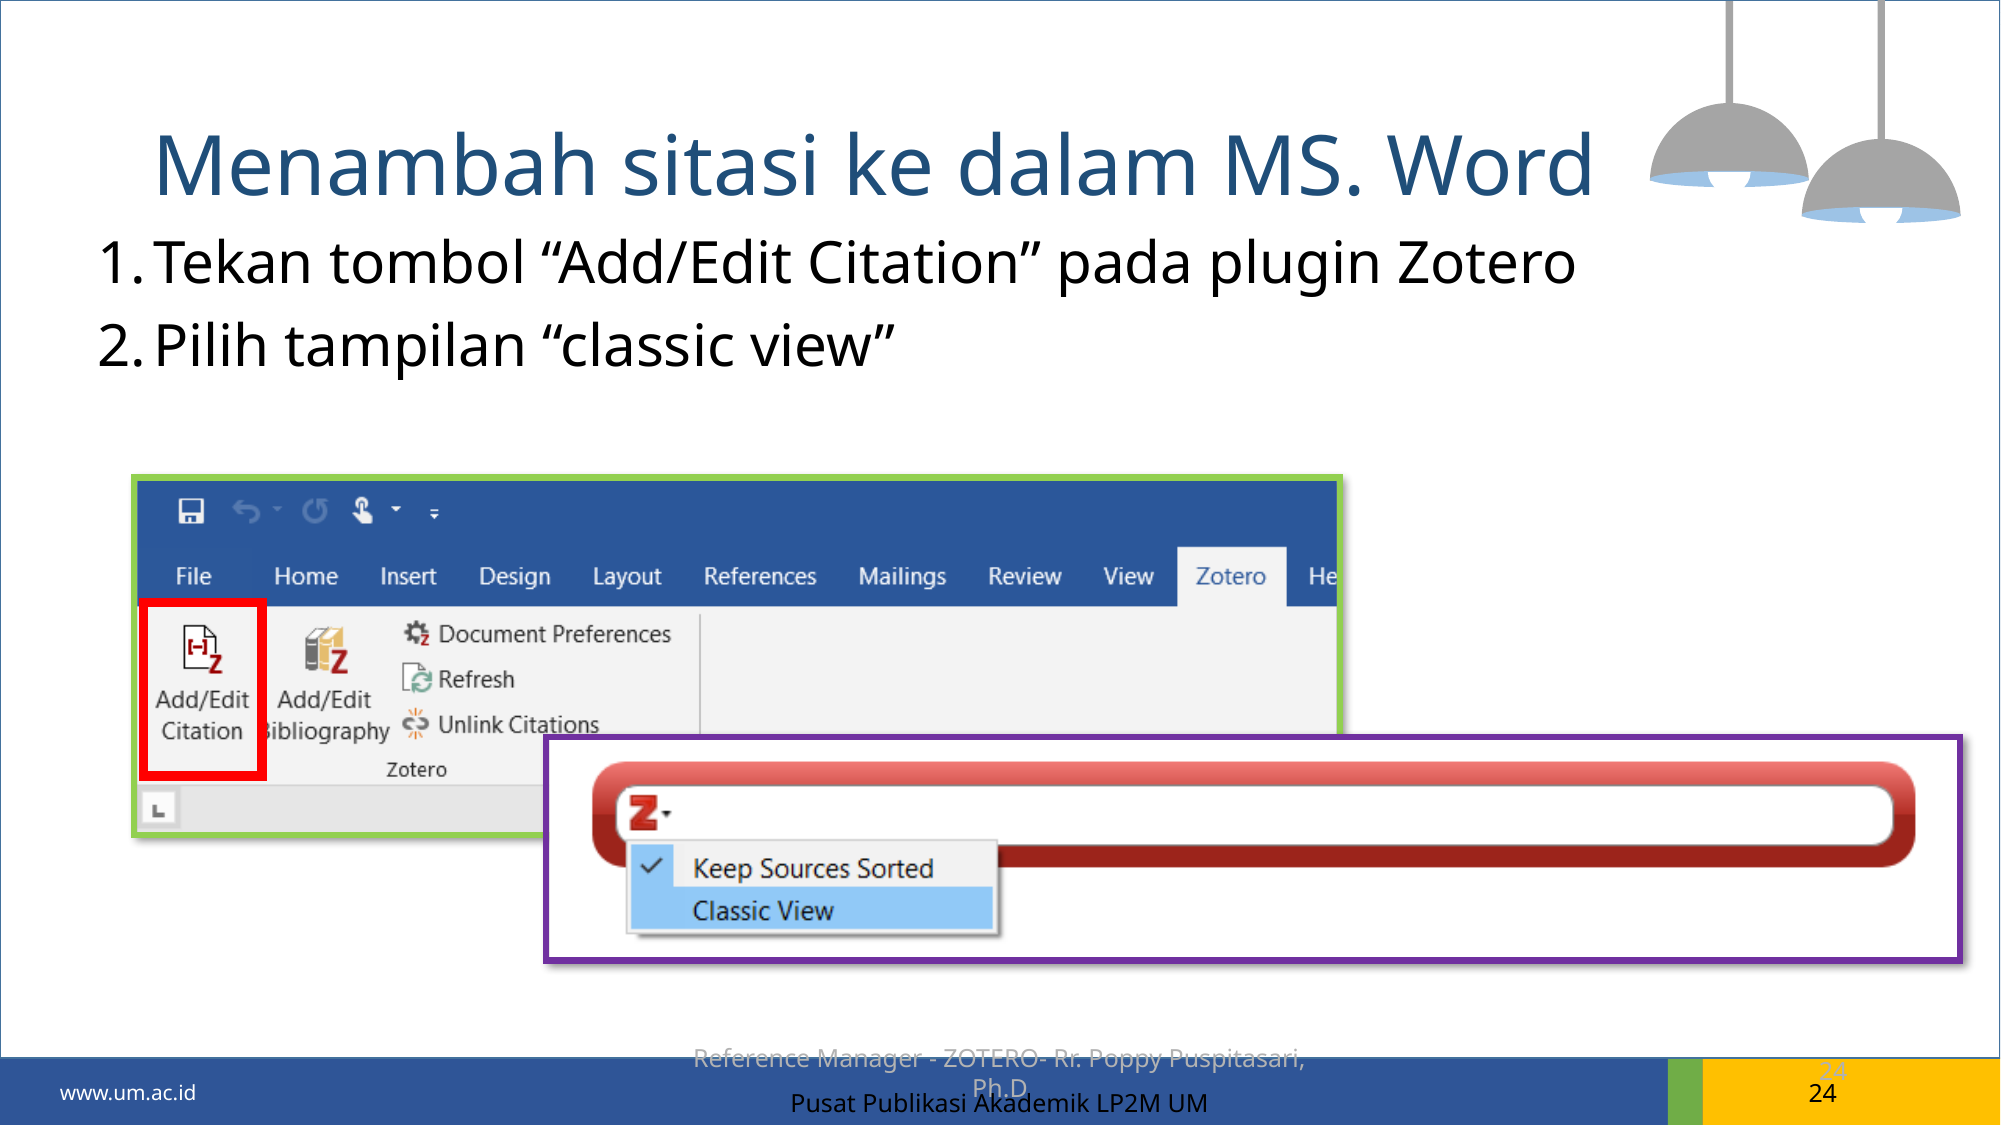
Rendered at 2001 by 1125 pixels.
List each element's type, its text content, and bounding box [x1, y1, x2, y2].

title Menambah sitasi ke dalam MS. Word [137, 59, 1649, 225]
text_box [1649, 1, 1809, 262]
slide_number 24 [1412, 1042, 1863, 1103]
list Tekan tombol “Add/Edit Citation” pada plugin Zotero Pilih tampilan “classic view” [82, 225, 1808, 939]
text_box Pusat Publikasi Akademik LP2M UM [712, 1079, 1288, 1125]
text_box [1801, 0, 1961, 298]
footer Reference Manager - ZOTERO- Rr. Poppy Puspitasari, Ph.D [662, 1042, 1338, 1103]
picture [137, 480, 1957, 958]
